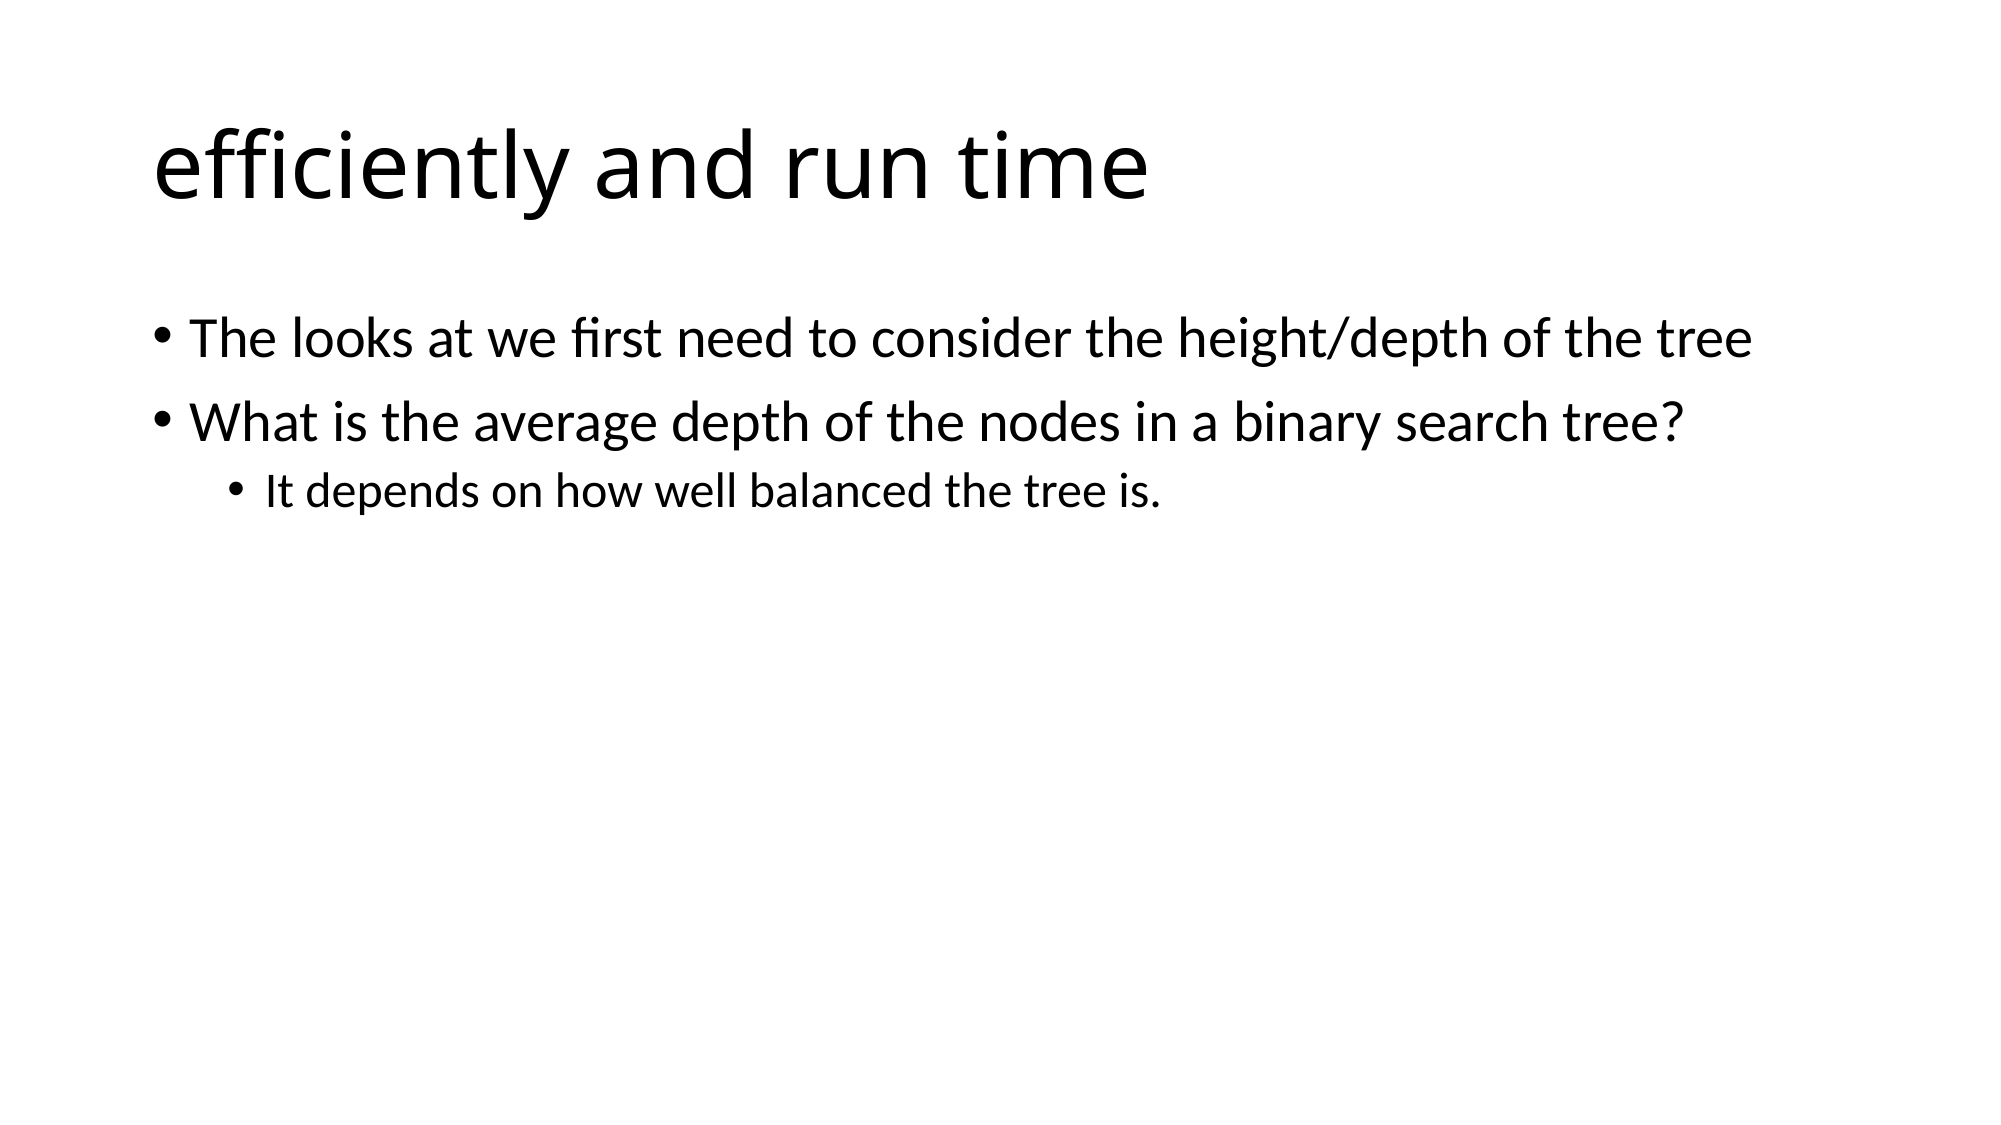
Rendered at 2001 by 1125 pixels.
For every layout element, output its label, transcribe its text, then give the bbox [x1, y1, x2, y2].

list The looks at we first need to consider the height/depth of the tree What is the average depth of the nodes in a binary search tree? It depends on how well balanced the tree is. [137, 299, 1863, 1014]
title efficiently and run time [137, 59, 1863, 278]
